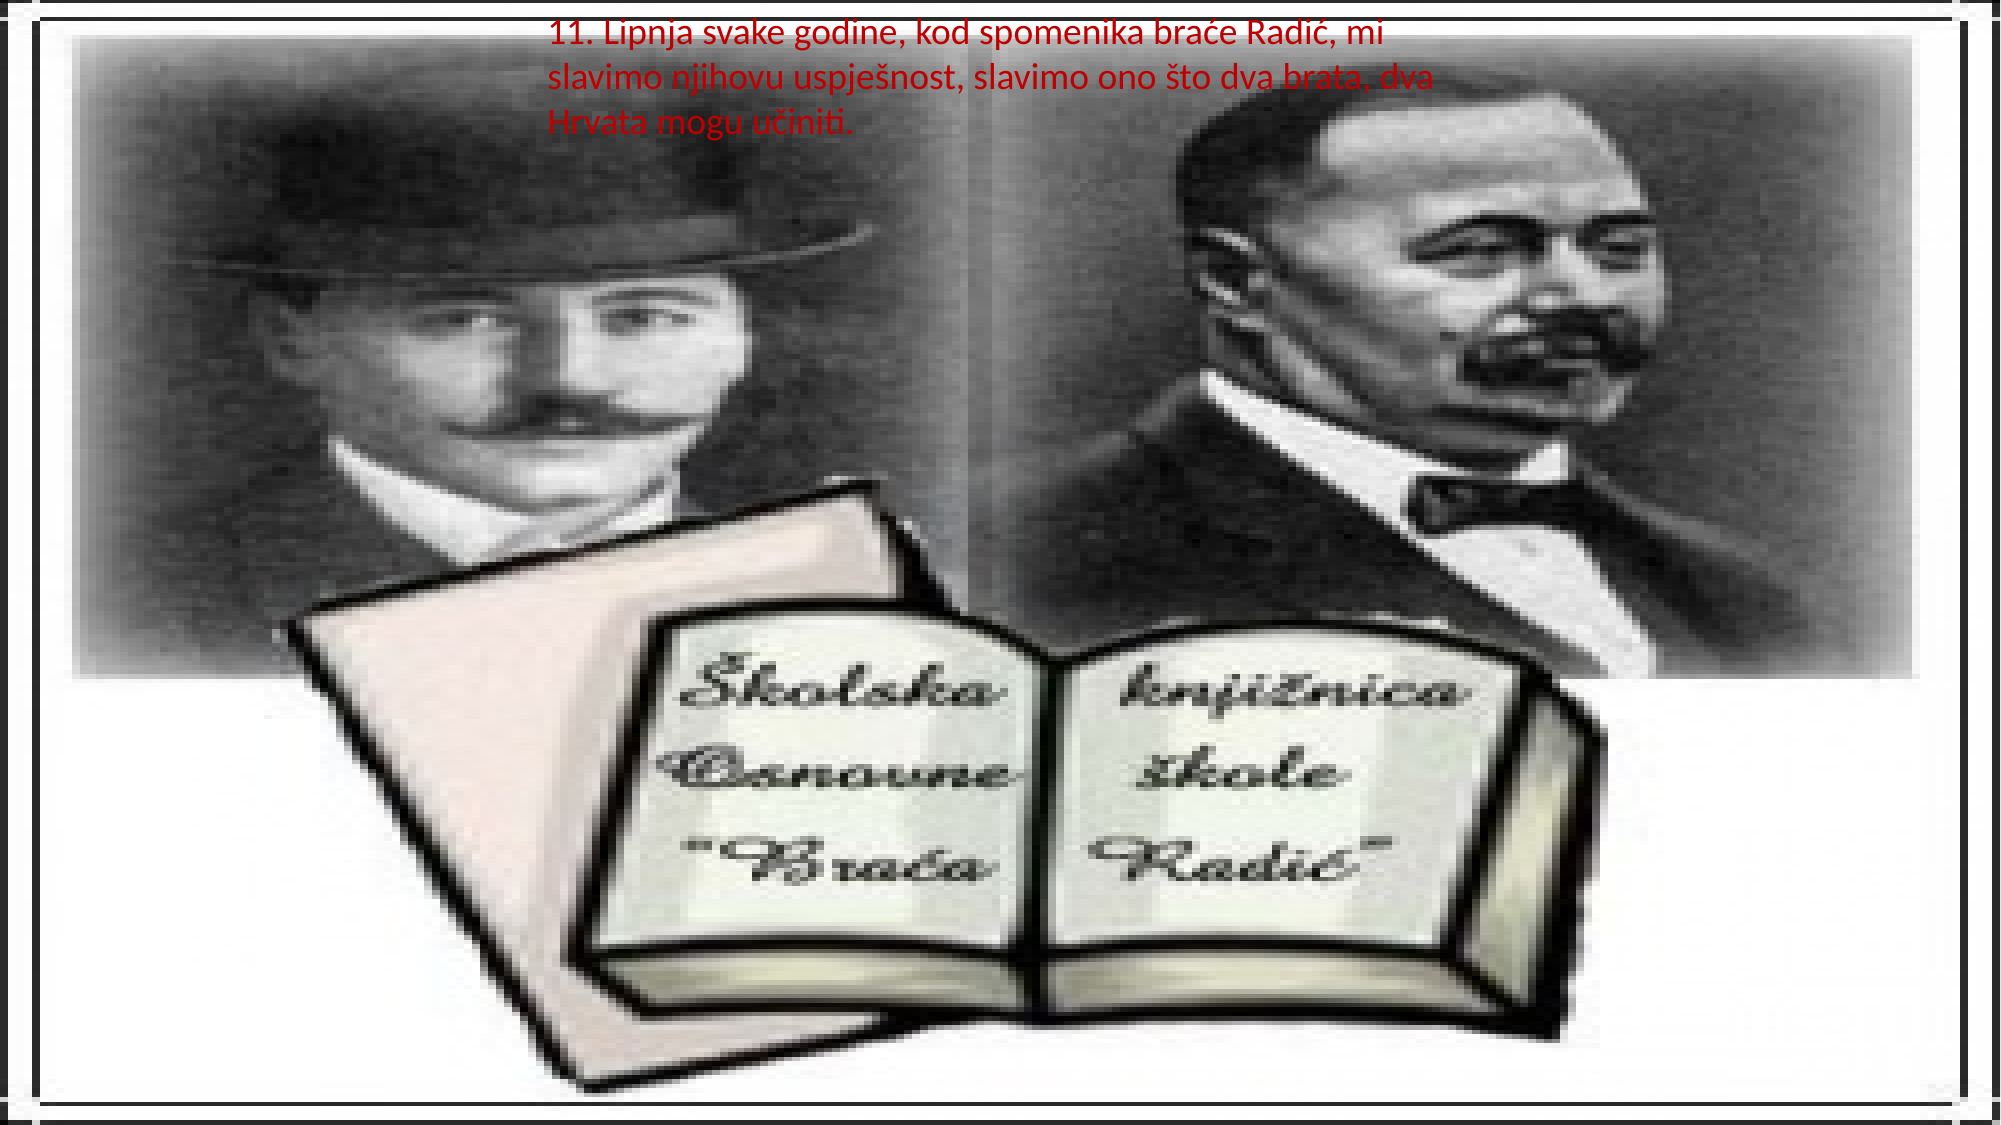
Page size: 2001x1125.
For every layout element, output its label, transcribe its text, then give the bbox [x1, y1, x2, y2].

picture [0, 0, 2001, 1125]
text_box 11. Lipnja svake godine, kod spomenika braće Radić, mi slavimo njihovu uspješnost, slavimo ono što dva brata, dva Hrvata mogu učiniti. [532, 0, 1468, 150]
